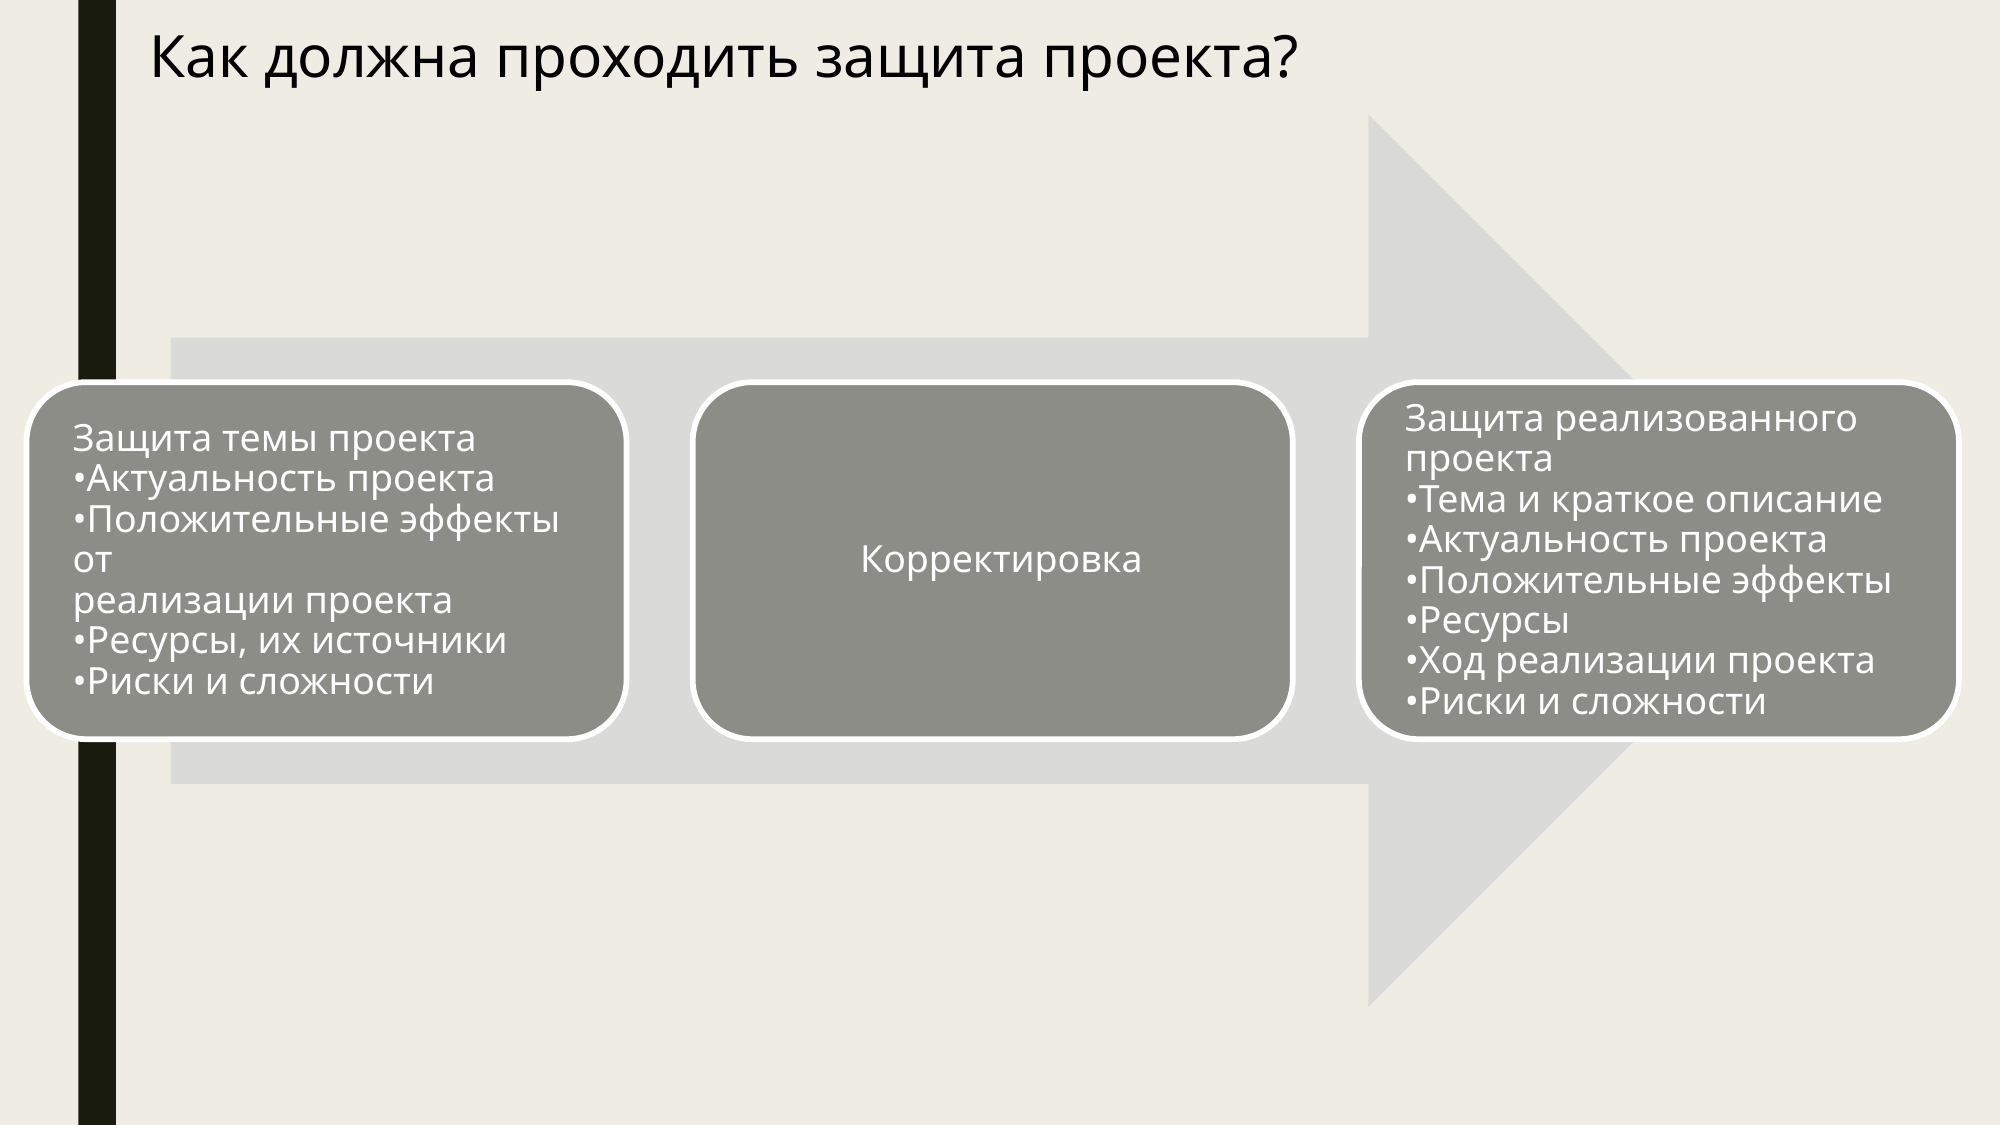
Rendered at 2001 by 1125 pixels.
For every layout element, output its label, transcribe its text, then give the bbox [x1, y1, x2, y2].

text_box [25, 114, 1960, 1007]
text_box Как должна проходить защита проекта? [134, 12, 1960, 97]
